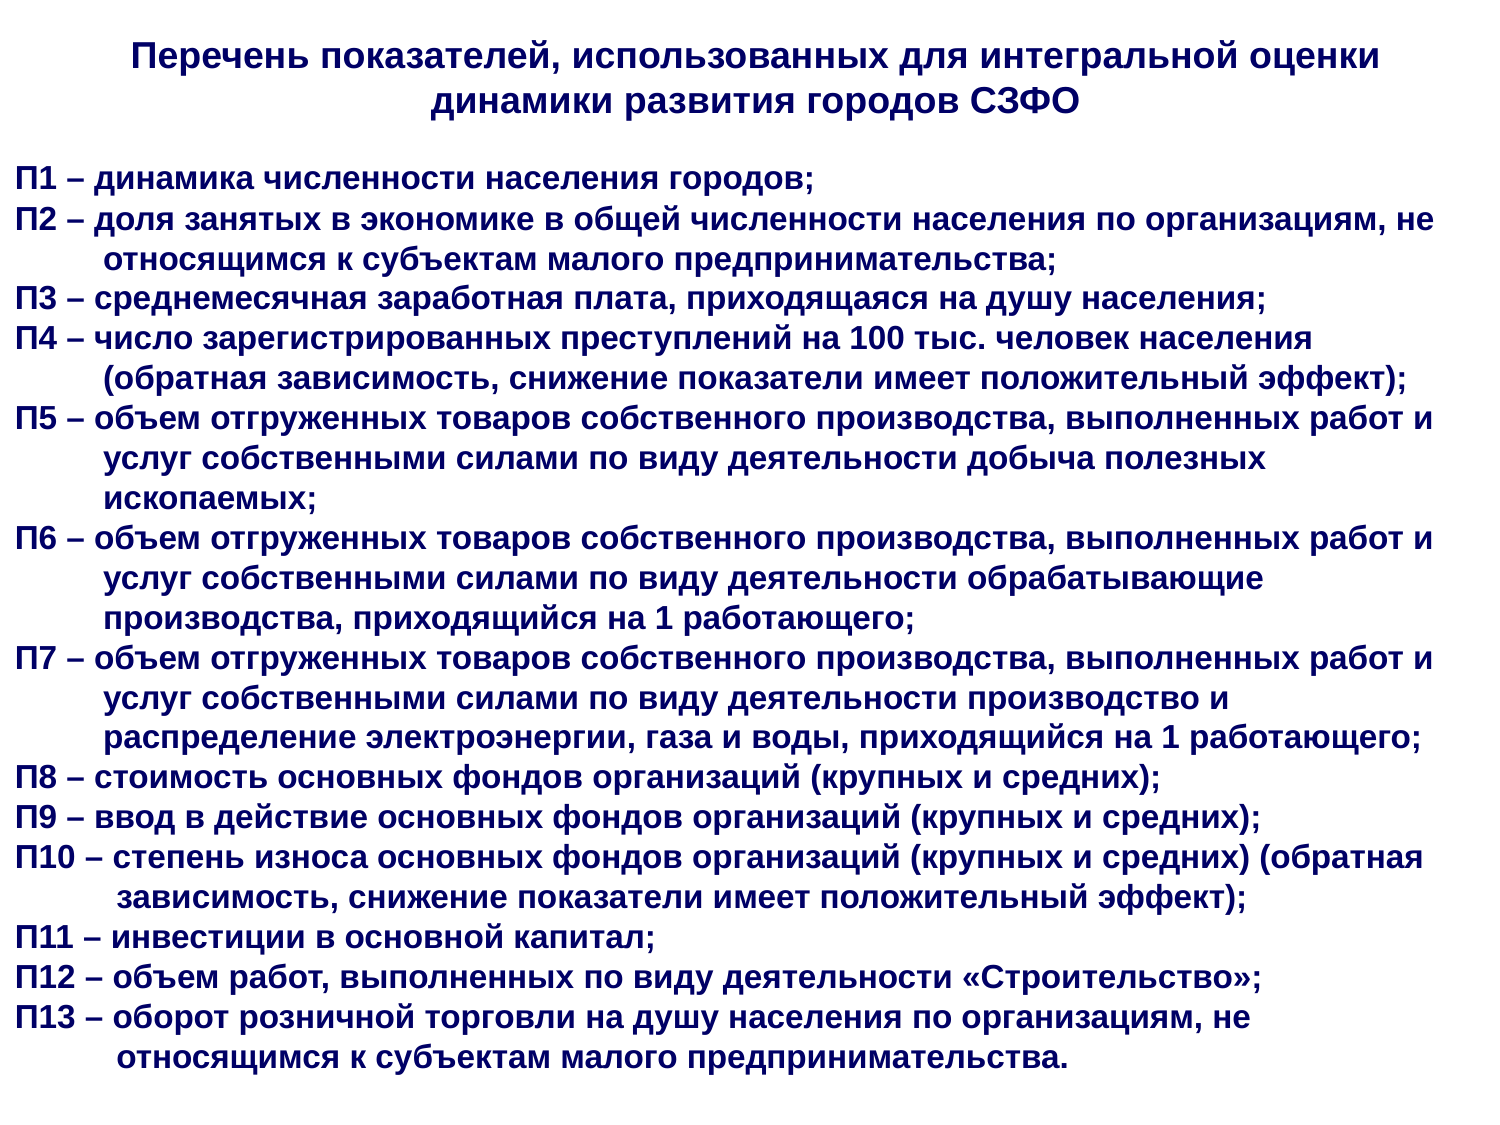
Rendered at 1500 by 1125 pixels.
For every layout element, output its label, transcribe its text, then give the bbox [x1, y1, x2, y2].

text_box П1 – динамика численности населения городов; П2 – доля занятых в экономике в общей численности населения по организациям, не относящимся к субъектам малого предпринимательства; П3 – среднемесячная заработная плата, приходящаяся на душу населения; П4 – число зарегистрированных преступлений на 100 тыс. человек населения (обратная зависимость, снижение показатели имеет положительный эффект); П5 – объем отгруженных товаров собственного производства, выполненных работ и услуг собственными силами по виду деятельности добыча полезных ископаемых; П6 – объем отгруженных товаров собственного производства, выполненных работ и услуг собственными силами по виду деятельности обрабатывающие производства, приходящийся на 1 работающего; П7 – объем отгруженных товаров собственного производства, выполненных работ и услуг собственными силами по виду деятельности производство и распределение электроэнергии, газа и воды, приходящийся на 1 работающего; П8 – стоимость основных фондов организаций (крупных и средних); П9 – ввод в действие основных фондов организаций (крупных и средних); П10 – степень износа основных фондов организаций (крупных и средних) (обратная зависимость, снижение показатели имеет положительный эффект); П11 – инвестиции в основной капитал; П12 – объем работ, выполненных по виду деятельности «Строительство»; П13 – оборот розничной торговли на душу населения по организациям, не относящимся к субъектам малого предпринимательства. [0, 149, 1500, 1083]
text_box Перечень показателей, использованных для интегральной оценки динамики развития городов СЗФО [81, 23, 1430, 129]
